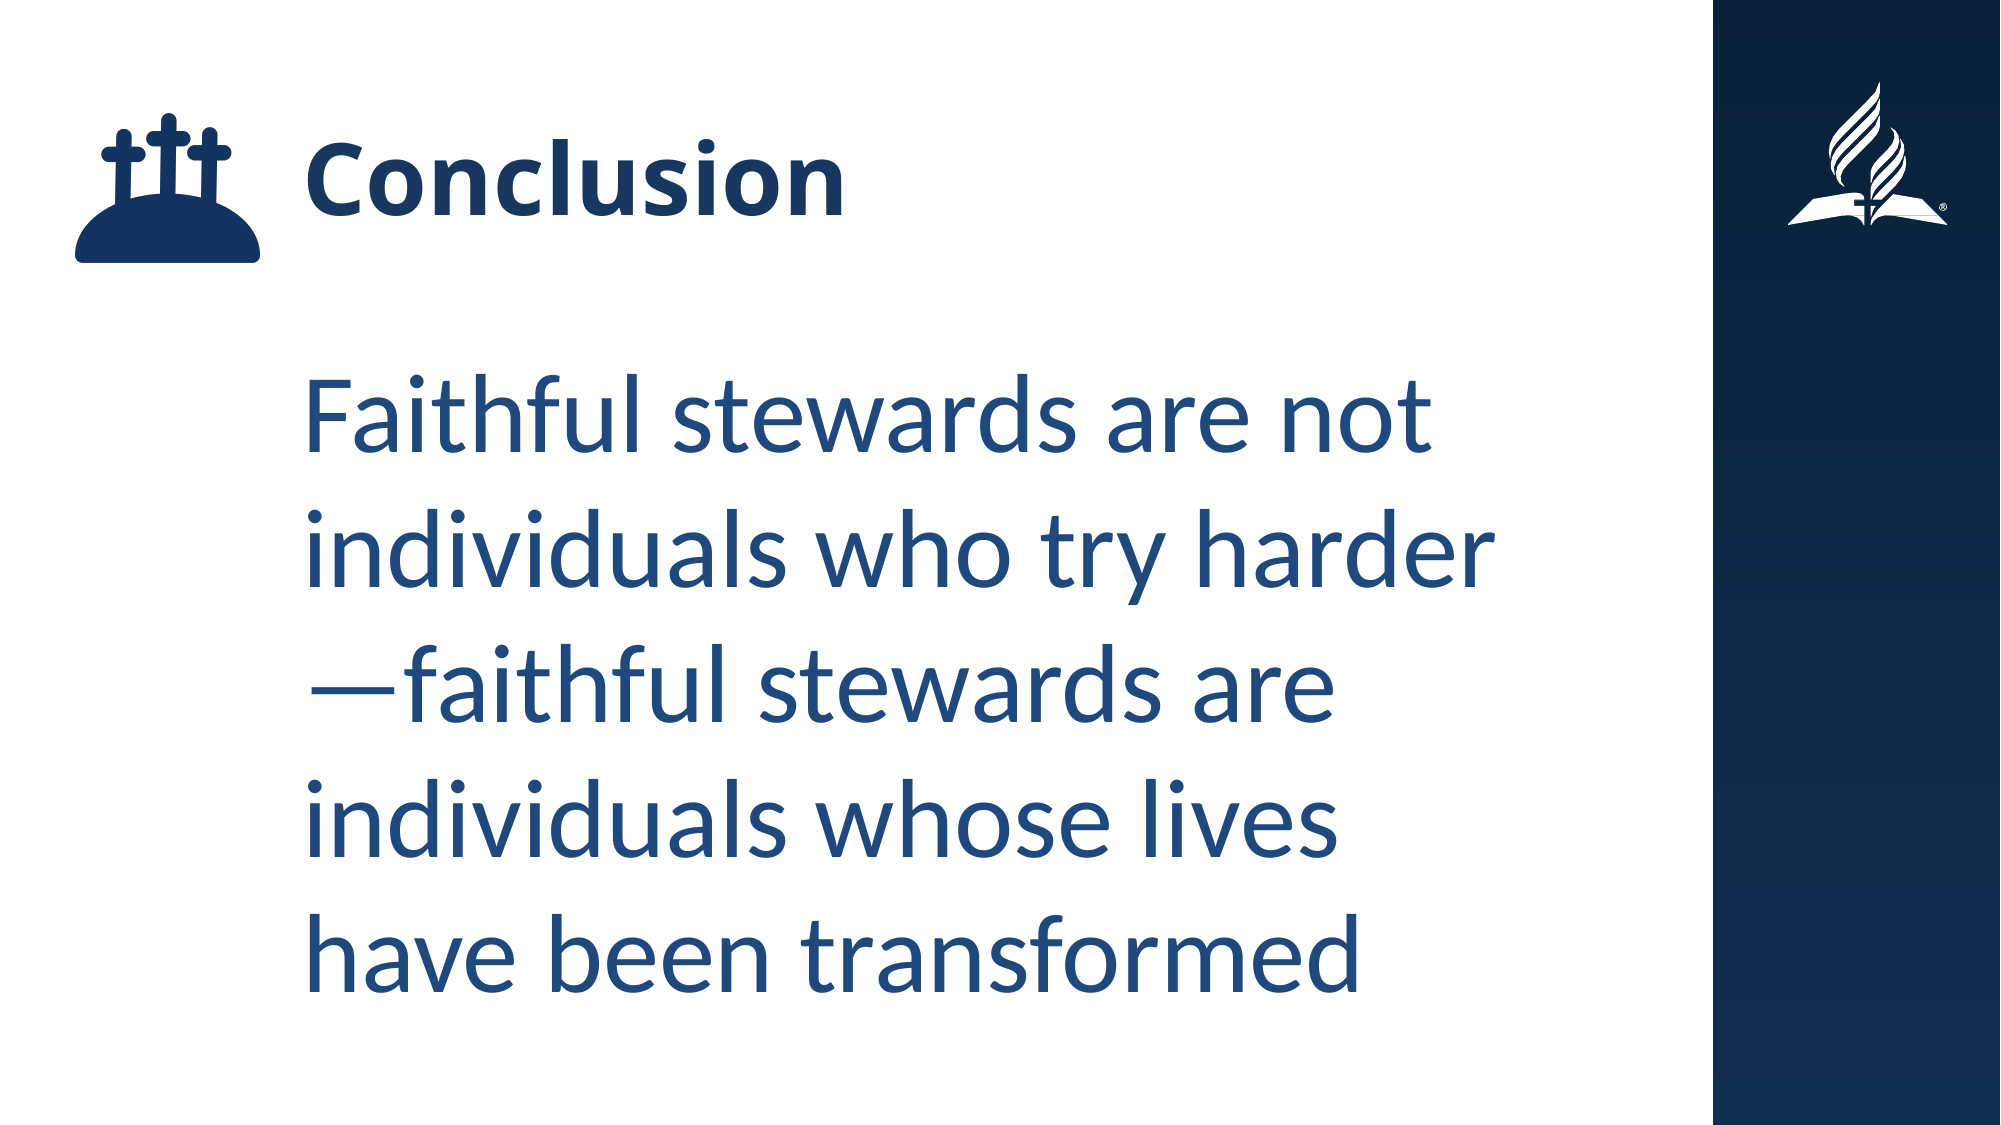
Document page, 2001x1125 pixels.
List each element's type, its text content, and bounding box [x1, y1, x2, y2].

text_box Conclusion Faithful stewards are not individuals who try harder—faithful stewards are individuals whose lives have been transformed [299, 112, 1580, 1016]
picture [74, 112, 260, 263]
text_box [1828, 82, 1880, 187]
text_box [1711, 0, 2000, 1125]
text_box [1787, 192, 1865, 226]
text_box [1939, 202, 1947, 211]
text_box [1870, 127, 1907, 200]
text_box [1870, 194, 1948, 226]
